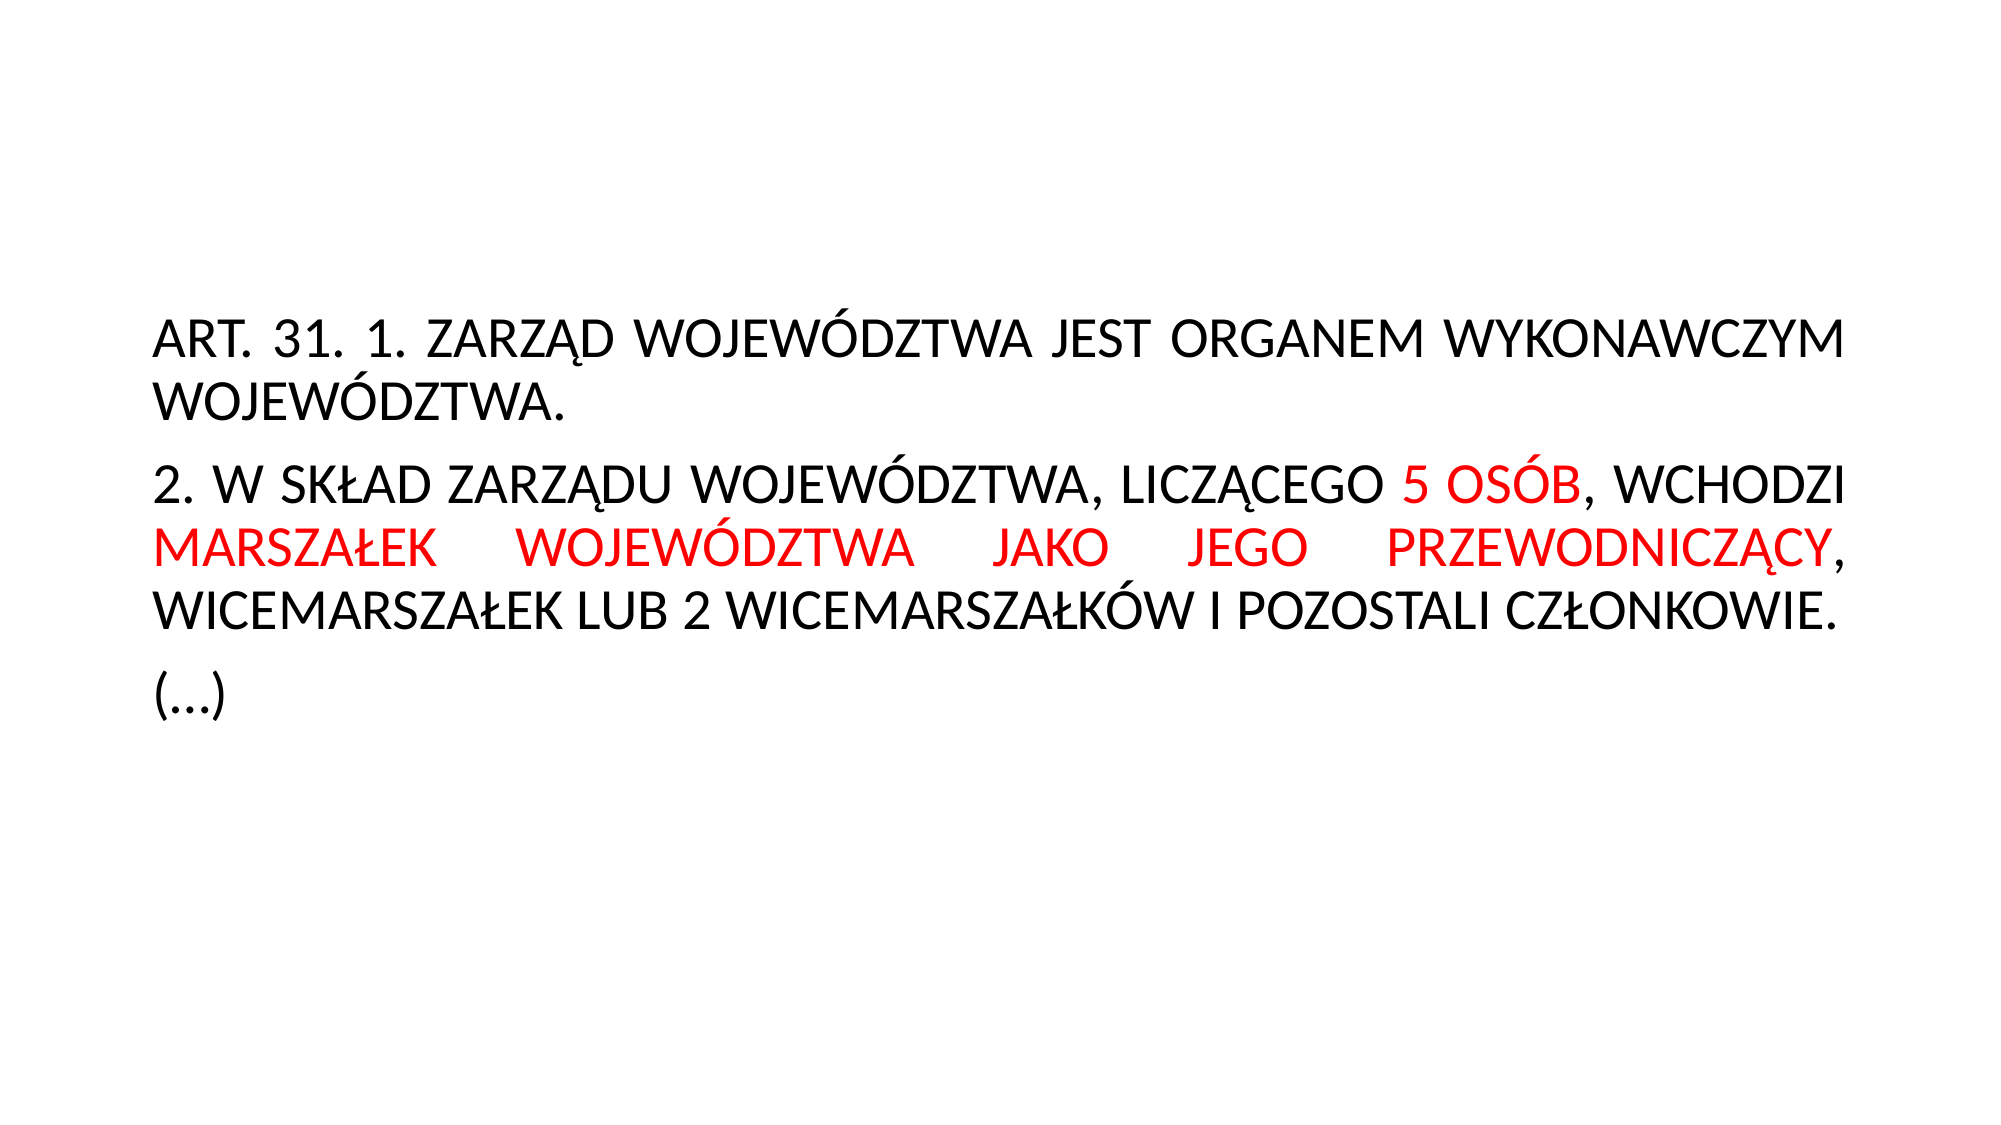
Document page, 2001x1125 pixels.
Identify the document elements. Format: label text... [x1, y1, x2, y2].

list ART. 31. 1. ZARZĄD WOJEWÓDZTWA JEST ORGANEM WYKONAWCZYM WOJEWÓDZTWA. 2. W SKŁAD ZARZĄDU WOJEWÓDZTWA, LICZĄCEGO 5 OSÓB, WCHODZI MARSZAŁEK WOJEWÓDZTWA JAKO JEGO PRZEWODNICZĄCY, WICEMARSZAŁEK LUB 2 WICEMARSZAŁKÓW I POZOSTALI CZŁONKOWIE. (…) [137, 299, 1863, 1014]
